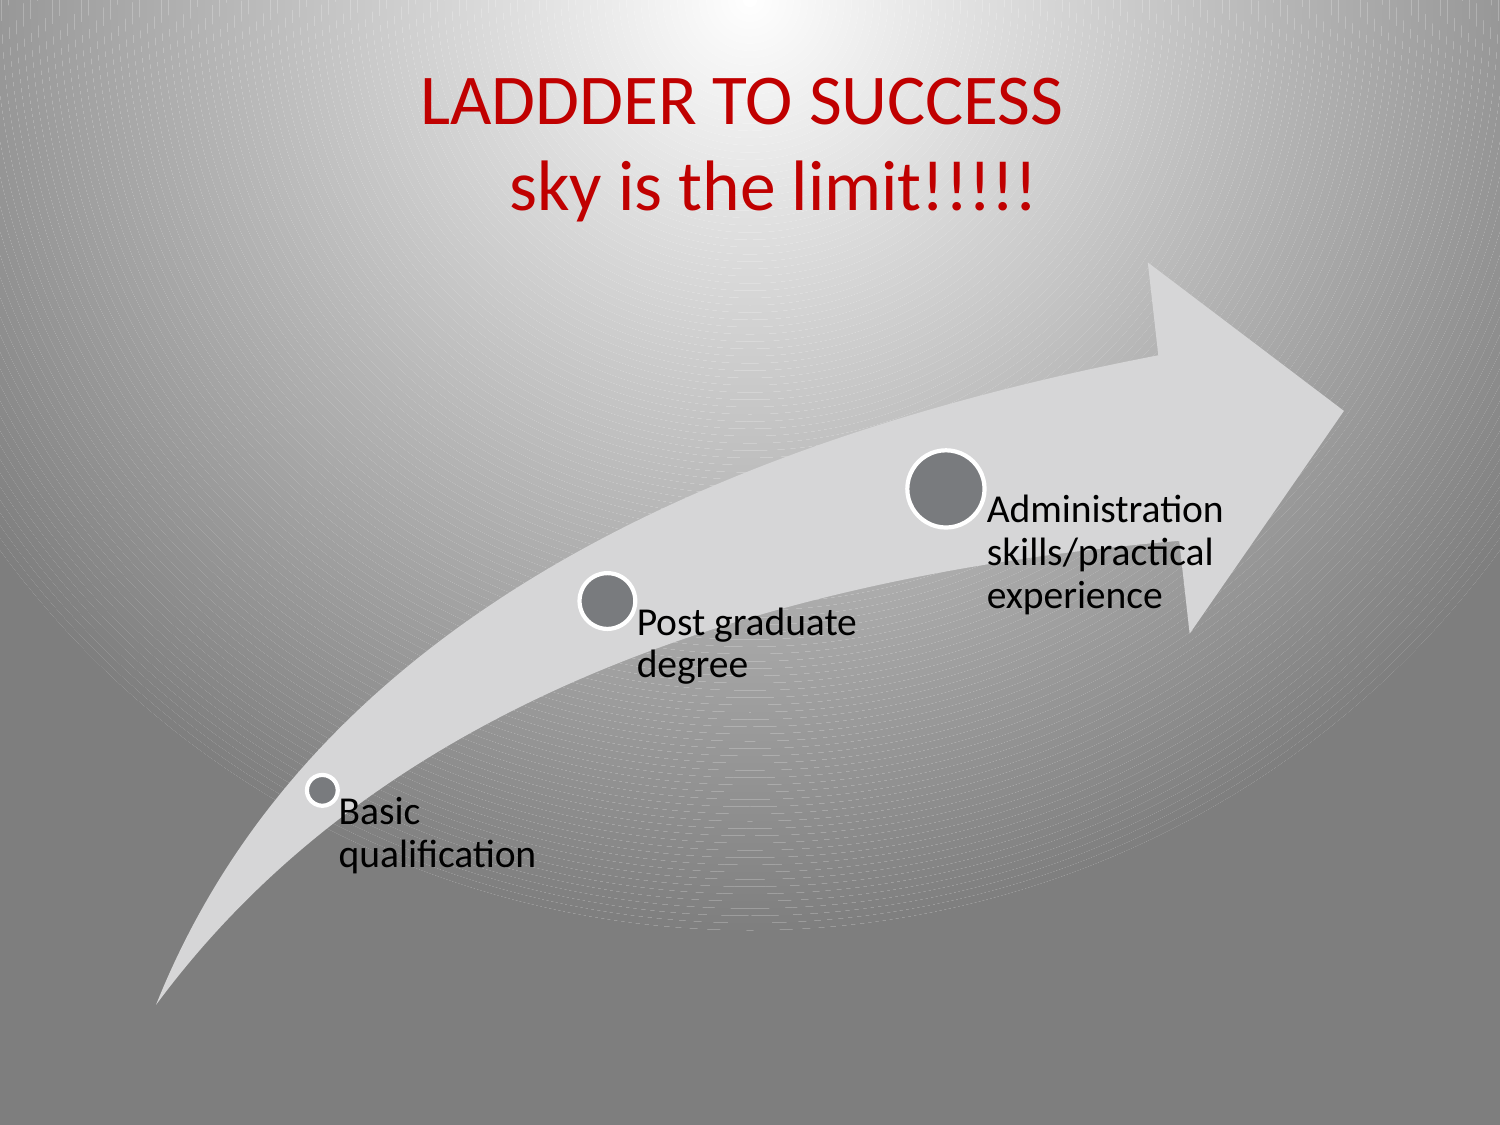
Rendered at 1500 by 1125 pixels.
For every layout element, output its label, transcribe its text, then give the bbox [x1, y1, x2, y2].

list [74, 262, 1426, 1006]
title LADDDER TO SUCCESS sky is the limit!!!!! [74, 44, 1426, 233]
